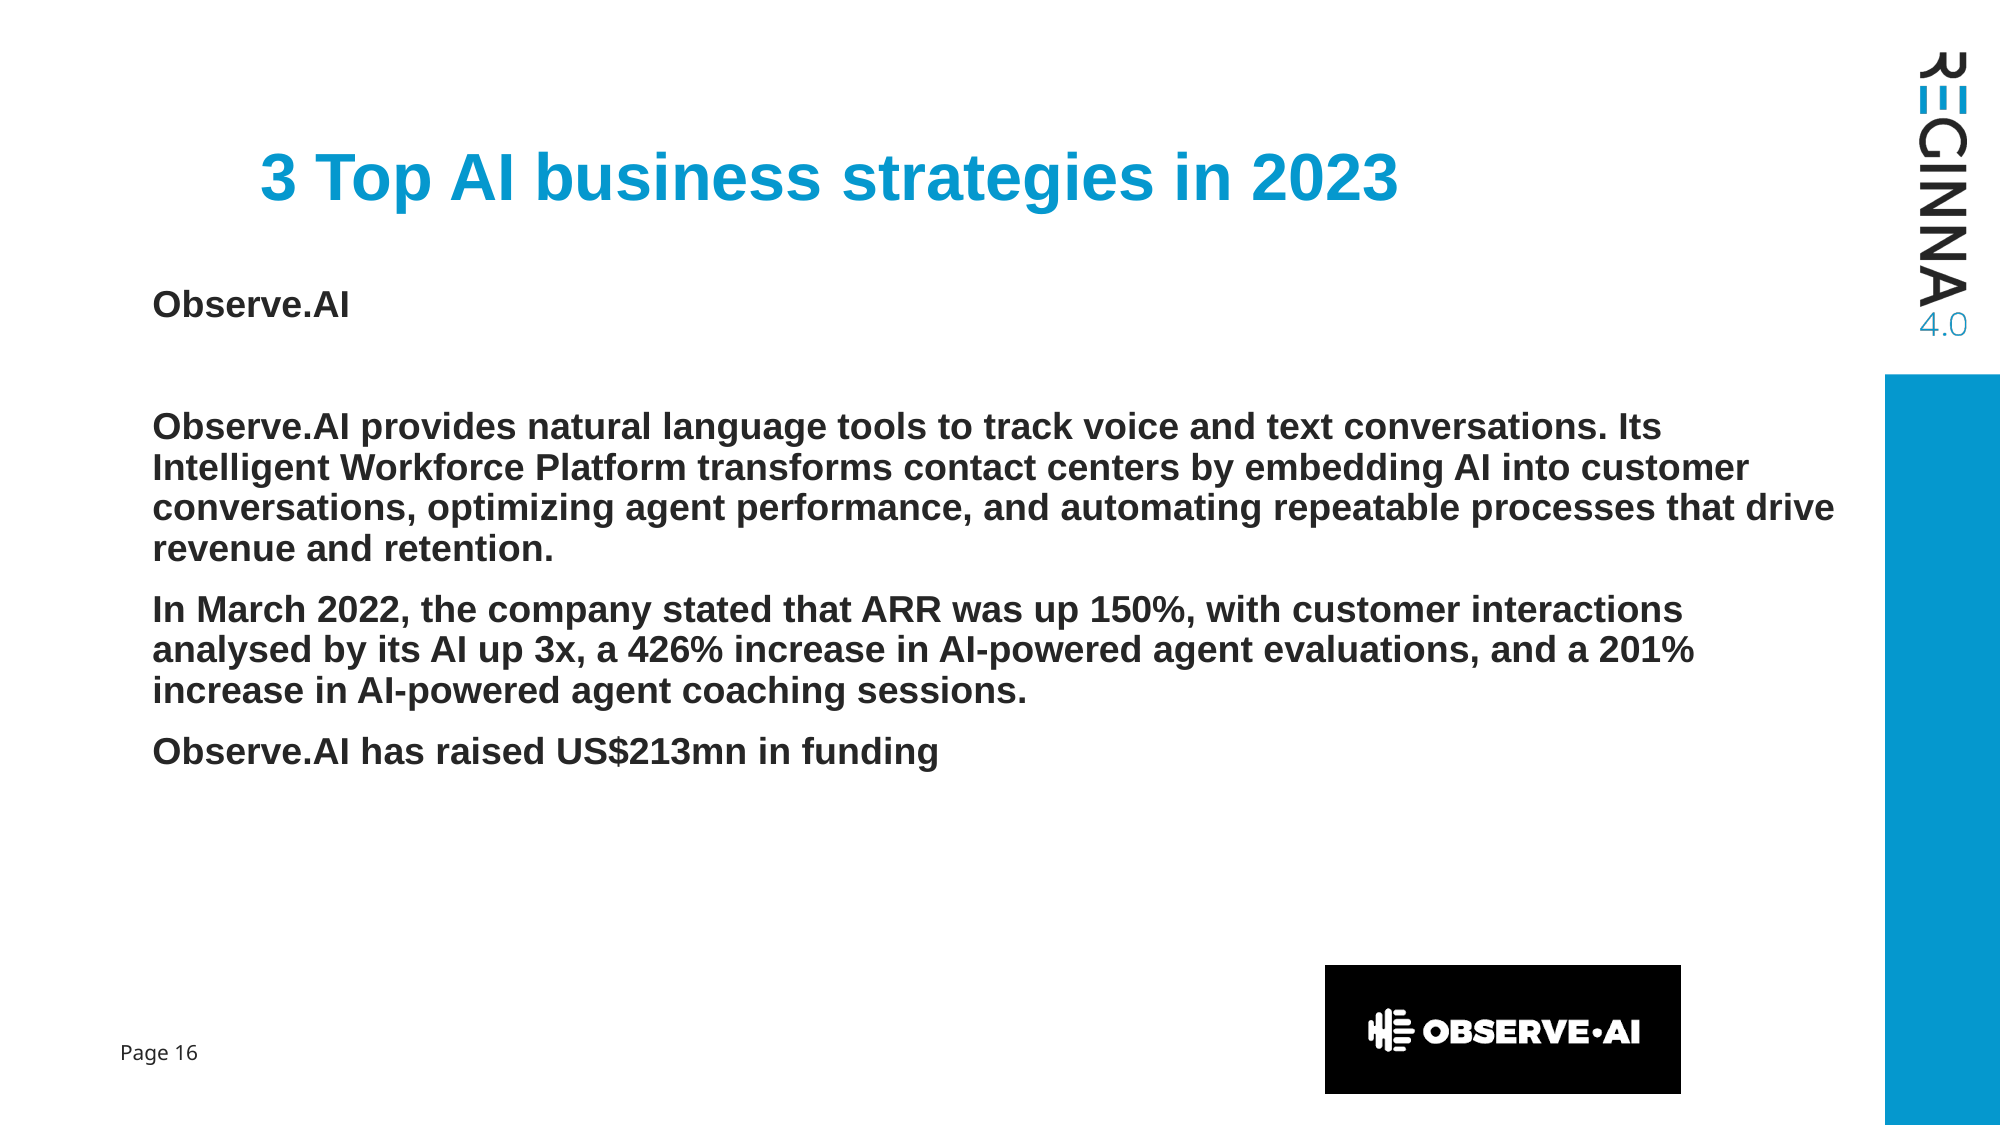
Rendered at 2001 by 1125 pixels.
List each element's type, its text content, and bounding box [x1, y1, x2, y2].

picture [1923, 318, 1932, 328]
title 3 Top AI business strategies in 2023 [245, 127, 1755, 230]
list Observe.AI Observe.AI provides natural language tools to track voice and text conversations. Its Intelligent Workforce Platform transforms contact centers by embedding AI into customer conversations, optimizing agent performance, and automating repeatable processes that drive revenue and retention. In March 2022, the company stated that ARR was up 150%, with customer interactions analysed by its AI up 3x, a 426% increase in AI-powered agent evaluations, and a 201% increase in AI-powered agent coaching sessions. Observe.AI has raised US$213mn in funding [137, 277, 1863, 1030]
picture [1920, 53, 1967, 335]
picture [1920, 331, 1932, 335]
picture [1324, 965, 1681, 1095]
